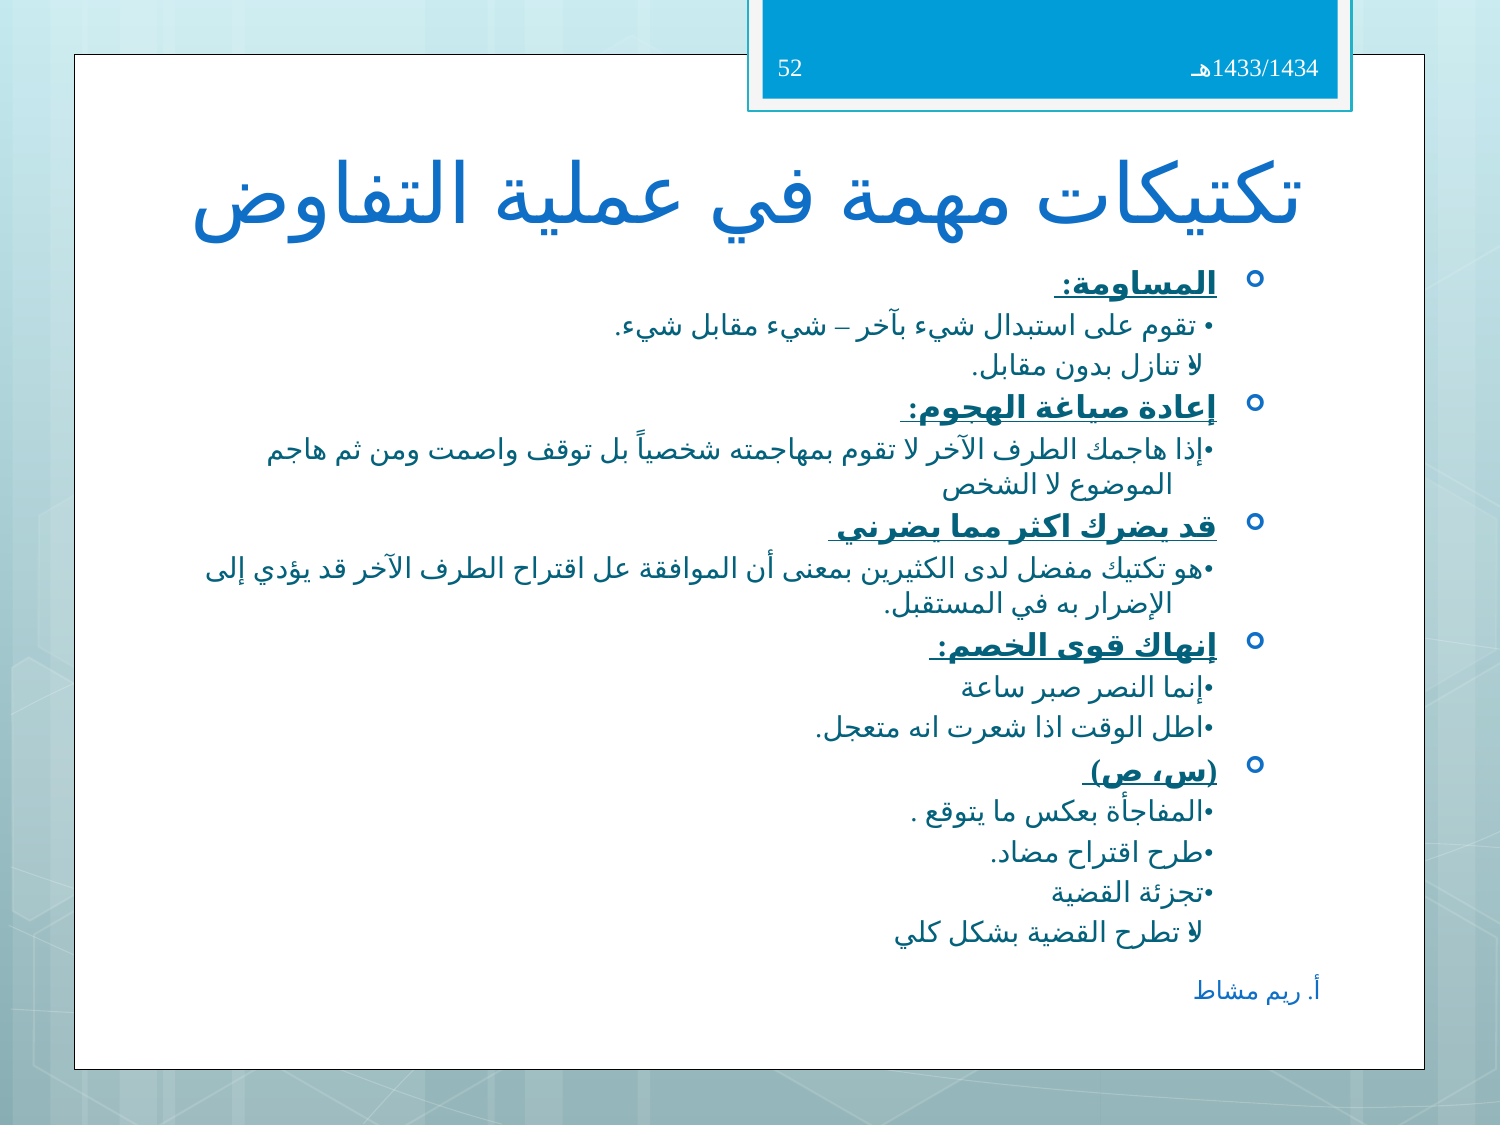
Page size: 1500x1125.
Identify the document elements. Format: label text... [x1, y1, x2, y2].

list المساومة: • تقوم على استبدال شيء بآخر – شيء مقابل شيء. •لا تنازل بدون مقابل. إعادة صياغة الهجوم: •إذا هاجمك الطرف الآخر لا تقوم بمهاجمته شخصياً بل توقف واصمت ومن ثم هاجم الموضوع لا الشخص قد يضرك اكثر مما يضرني •هو تكتيك مفضل لدى الكثيرين بمعنى أن الموافقة عل اقتراح الطرف الآخر قد يؤدي إلى الإضرار به في المستقبل. إنهاك قوى الخصم: •إنما النصر صبر ساعة •اطل الوقت اذا شعرت انه متعجل. (س، ص) •المفاجأة بعكس ما يتوقع . •طرح اقتراح مضاد. •تجزئة القضية •لا تطرح القضية بشكل كلي [171, 255, 1283, 957]
footer أ. ريم مشاط [761, 960, 1336, 1020]
slide_number 1433/1434هـ [983, 36, 1334, 97]
slide_number 52 [762, 36, 982, 97]
title تكتيكات مهمة في عملية التفاوض [171, 125, 1324, 248]
